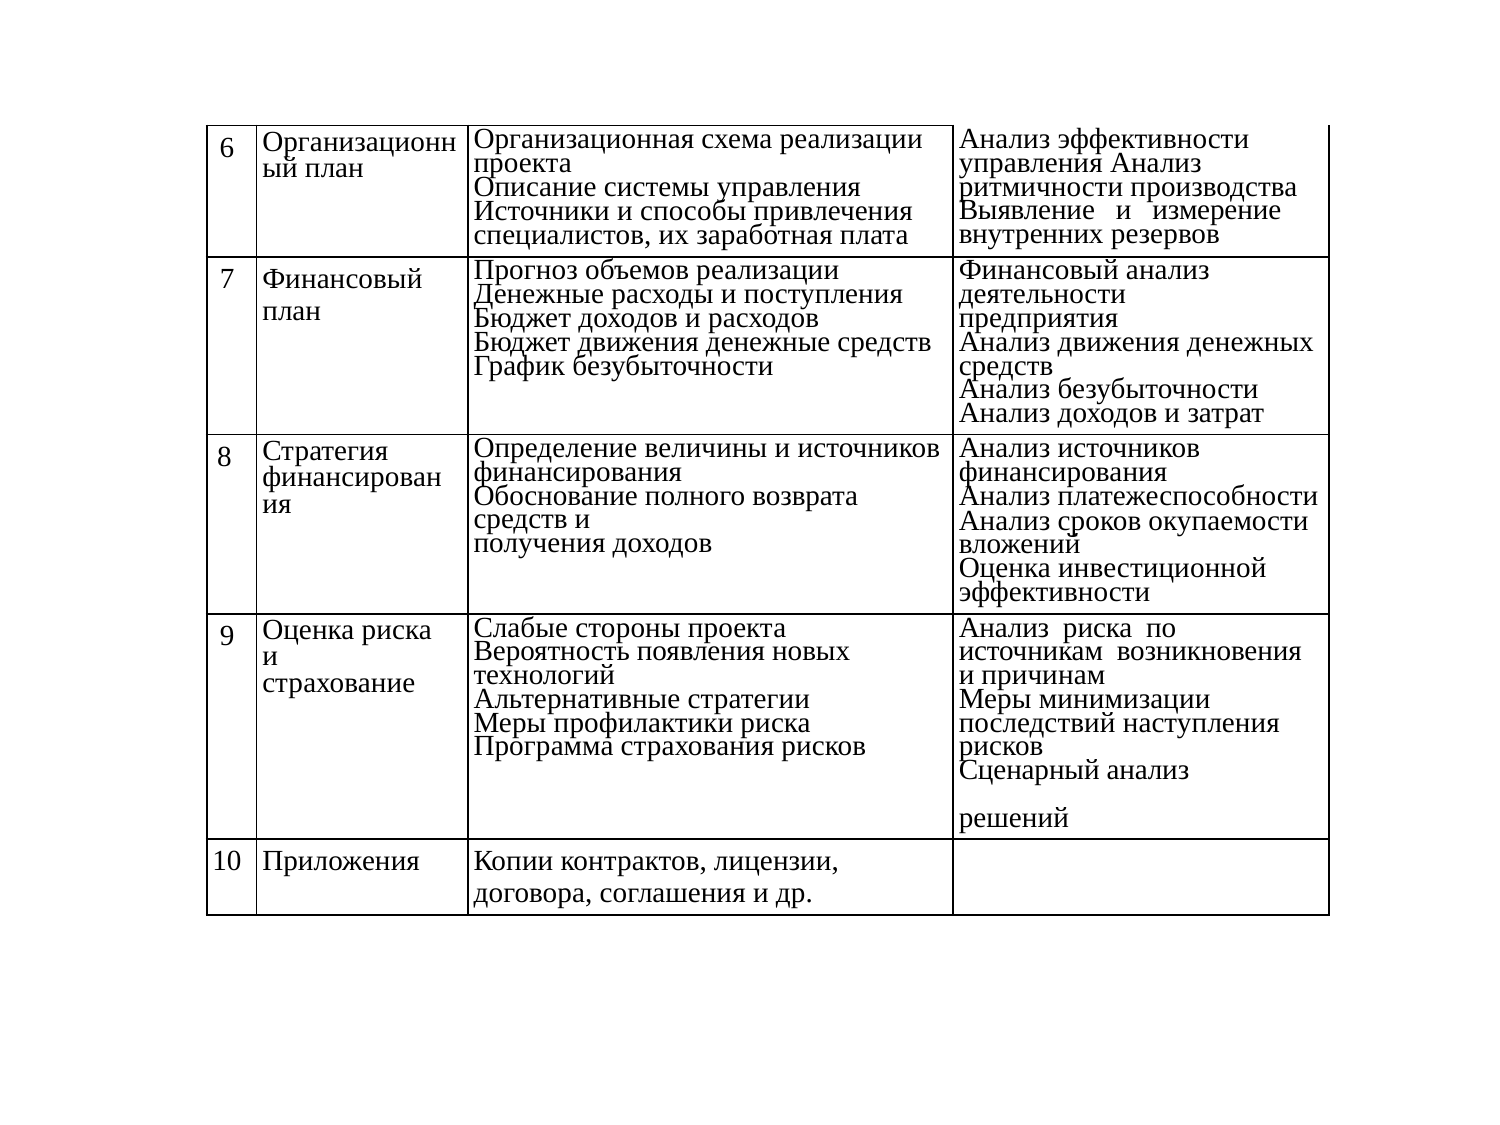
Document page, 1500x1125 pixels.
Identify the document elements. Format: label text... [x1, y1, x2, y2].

table_cell Слабые стороны проекта Вероятность появления новых технологий Альтернативные стратегии Меры профилактики риска Программа страхования рисков [469, 615, 952, 838]
table_cell 7 [208, 258, 256, 434]
table_cell 9 [208, 615, 256, 838]
table_cell Анализ риска по источникам возникновения и причинам Меры минимизации последствий наступления рисков Сценарный анализ решений [954, 615, 1328, 838]
table_cell Финансовый план [257, 258, 467, 434]
table_cell Копии контрактов, лицензии, договора, соглашения и др. [469, 840, 952, 914]
table_cell Оценка риска и страхование [257, 615, 467, 838]
table_cell Анализ источников финансирования Анализ платежеспособности Анализ сроков окупаемости вложений Оценка инвестиционной эффективности [954, 435, 1328, 613]
table_header 6 [208, 126, 256, 256]
table_cell Приложения [257, 840, 467, 914]
table_cell Прогноз объемов реализации Денежные расходы и поступления Бюджет доходов и расходов Бюджет движения денежные средств График безубыточности [469, 258, 952, 434]
table_cell Финансовый анализ деятельности предприятия Анализ движения денежных средств Анализ безубыточности Анализ доходов и затрат [954, 258, 1328, 434]
table_cell 8 [208, 435, 256, 613]
table_header Анализ эффективности управления Анализ ритмичности производства Выявление и измерение внутренних резервов [954, 125, 1328, 256]
table_header Организационный план [257, 126, 467, 256]
table_cell 10 [208, 840, 256, 914]
table_cell Стратегия финансирования [257, 435, 467, 613]
table_cell [954, 840, 1328, 914]
table_cell Определение величины и источников финансирования Обоснование полного возврата средств и получения доходов [469, 435, 952, 613]
table_header Организационная схема реализации проекта Описание системы управления Источники и способы привлечения специалистов, их заработная плата [469, 126, 952, 256]
